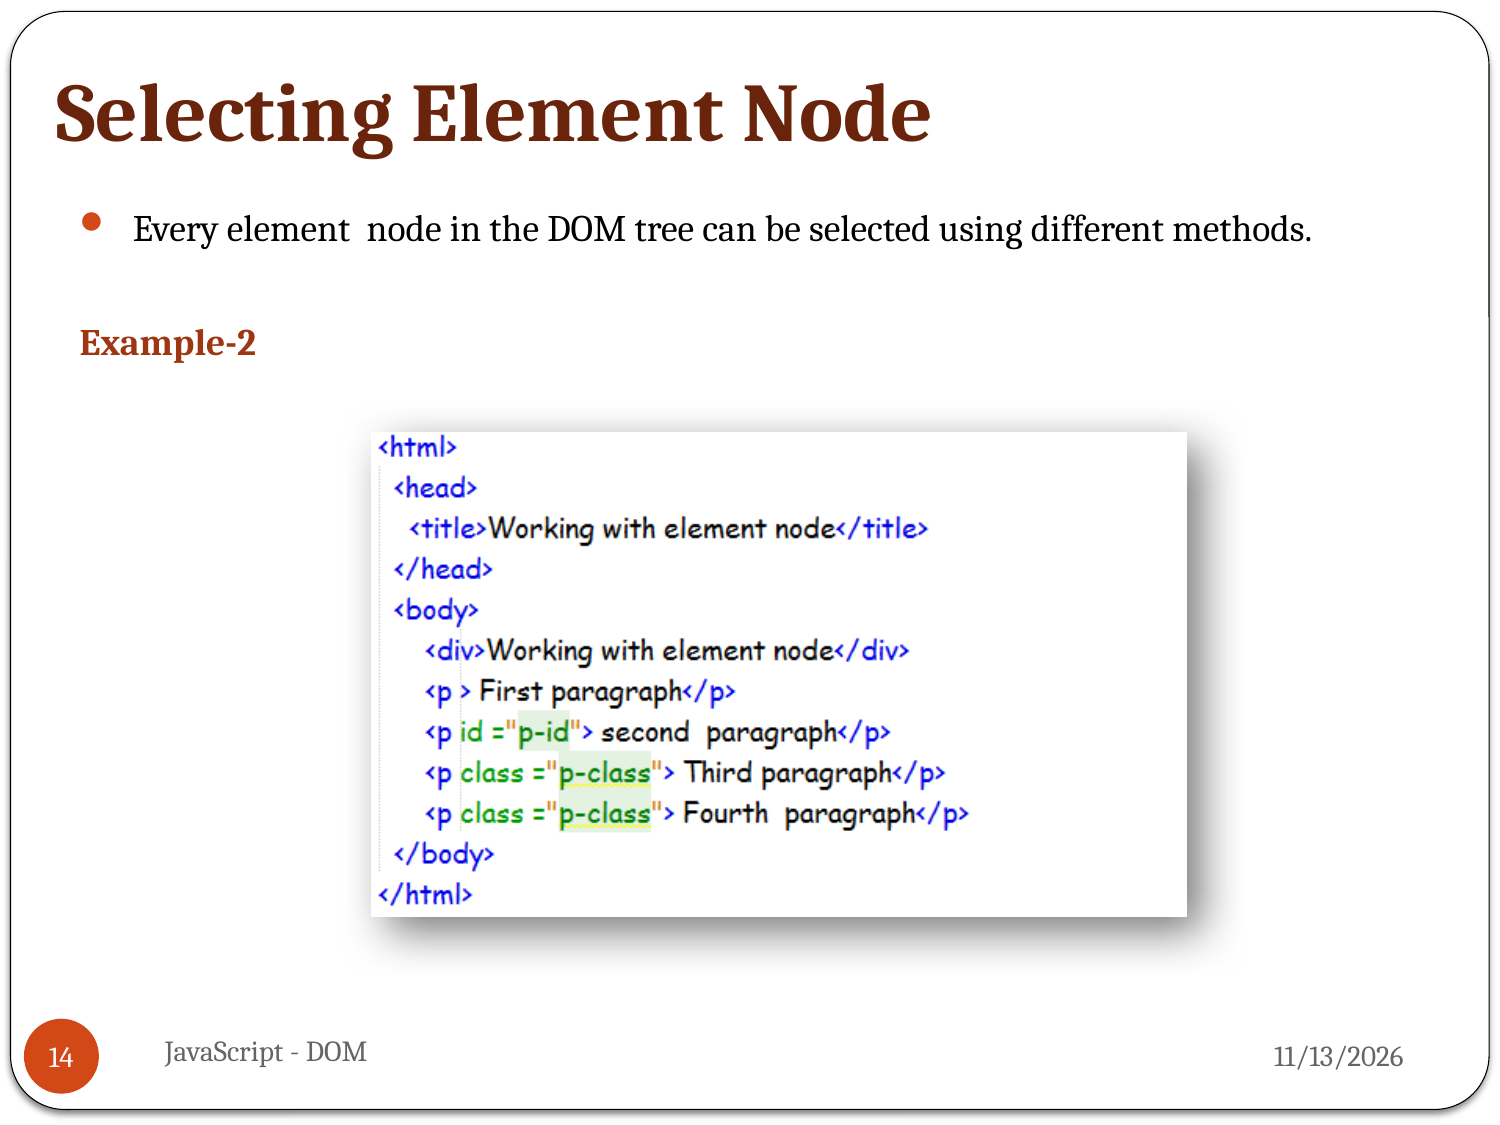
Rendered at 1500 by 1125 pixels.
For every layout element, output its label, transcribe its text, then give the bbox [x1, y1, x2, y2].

slide_number 14 [23, 1018, 99, 1094]
picture [371, 432, 1187, 918]
footer JavaScript - DOM [150, 1012, 800, 1088]
list Every element node in the DOM tree can be selected using different methods. Example-2 [64, 196, 1424, 947]
title Selecting Element Node [41, 42, 1317, 174]
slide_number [1012, 1015, 1419, 1094]
